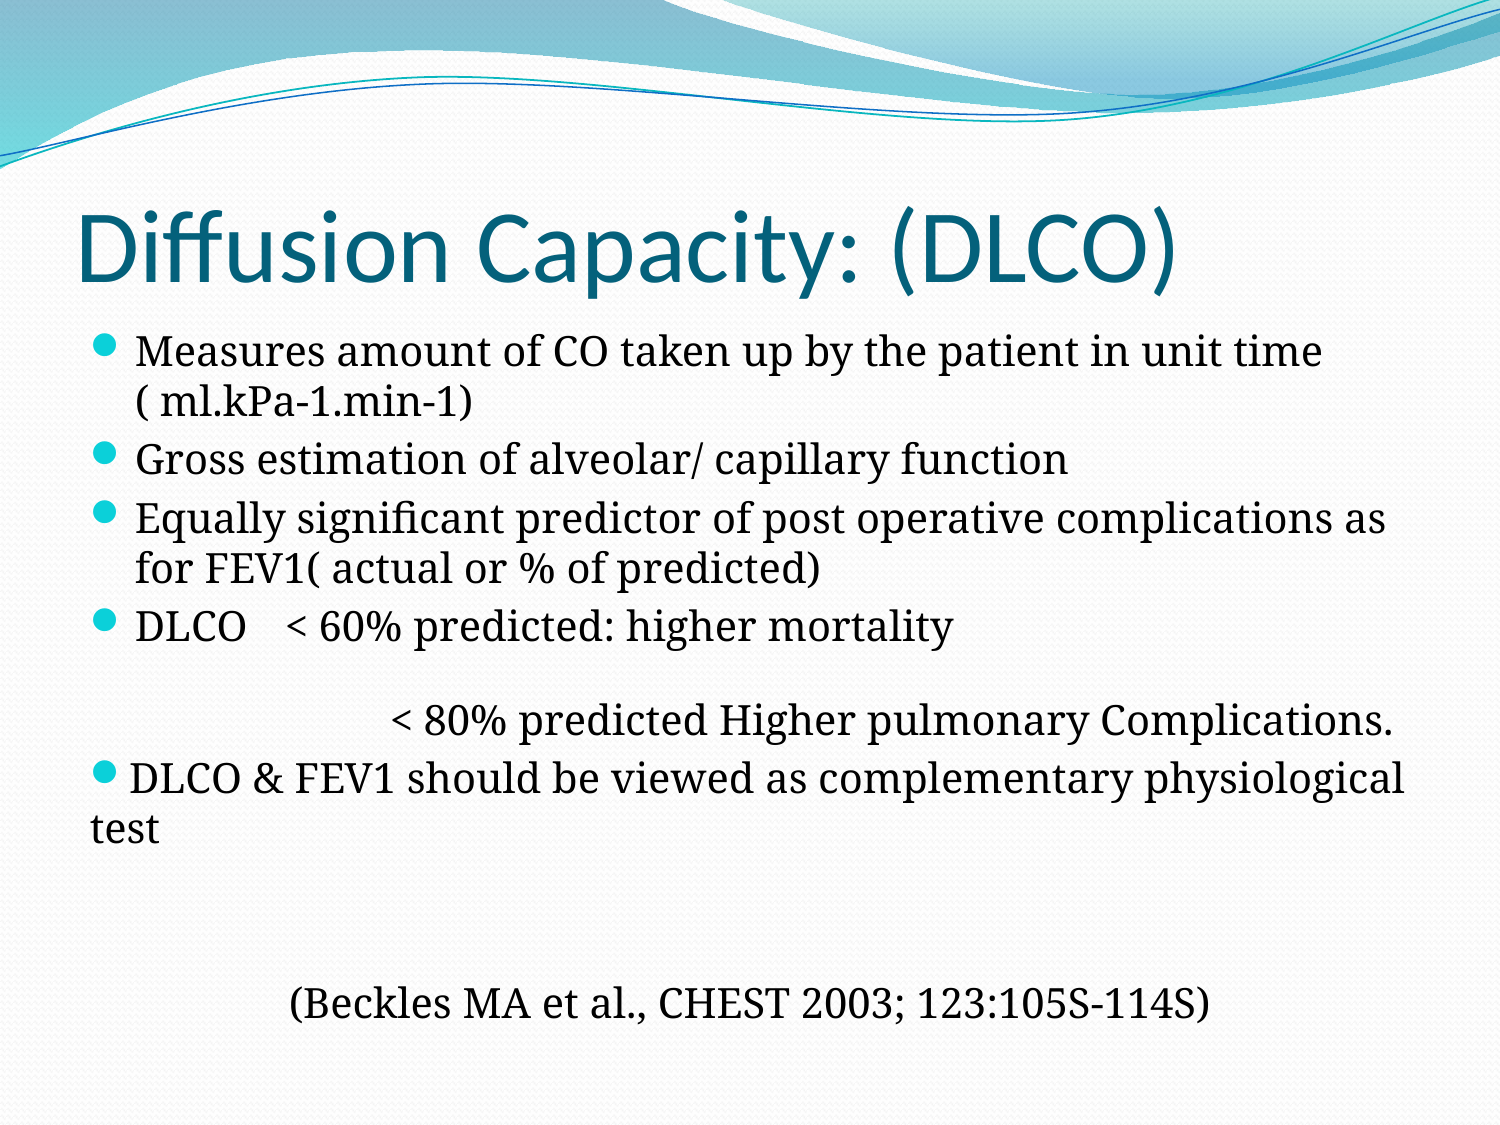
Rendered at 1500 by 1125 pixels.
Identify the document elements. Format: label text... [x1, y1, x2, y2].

list Measures amount of CO taken up by the patient in unit time ( ml.kPa-1.min-1) Gross estimation of alveolar/ capillary function Equally significant predictor of post operative complications as for FEV1( actual or % of predicted) DLCO < 60% predicted: higher mortality < 80% predicted Higher pulmonary Complications. DLCO & FEV1 should be viewed as complementary physiological test (Beckles MA et al., CHEST 2003; 123:105S-114S) [75, 317, 1425, 1038]
title Diffusion Capacity: (DLCO) [75, 115, 1425, 303]
